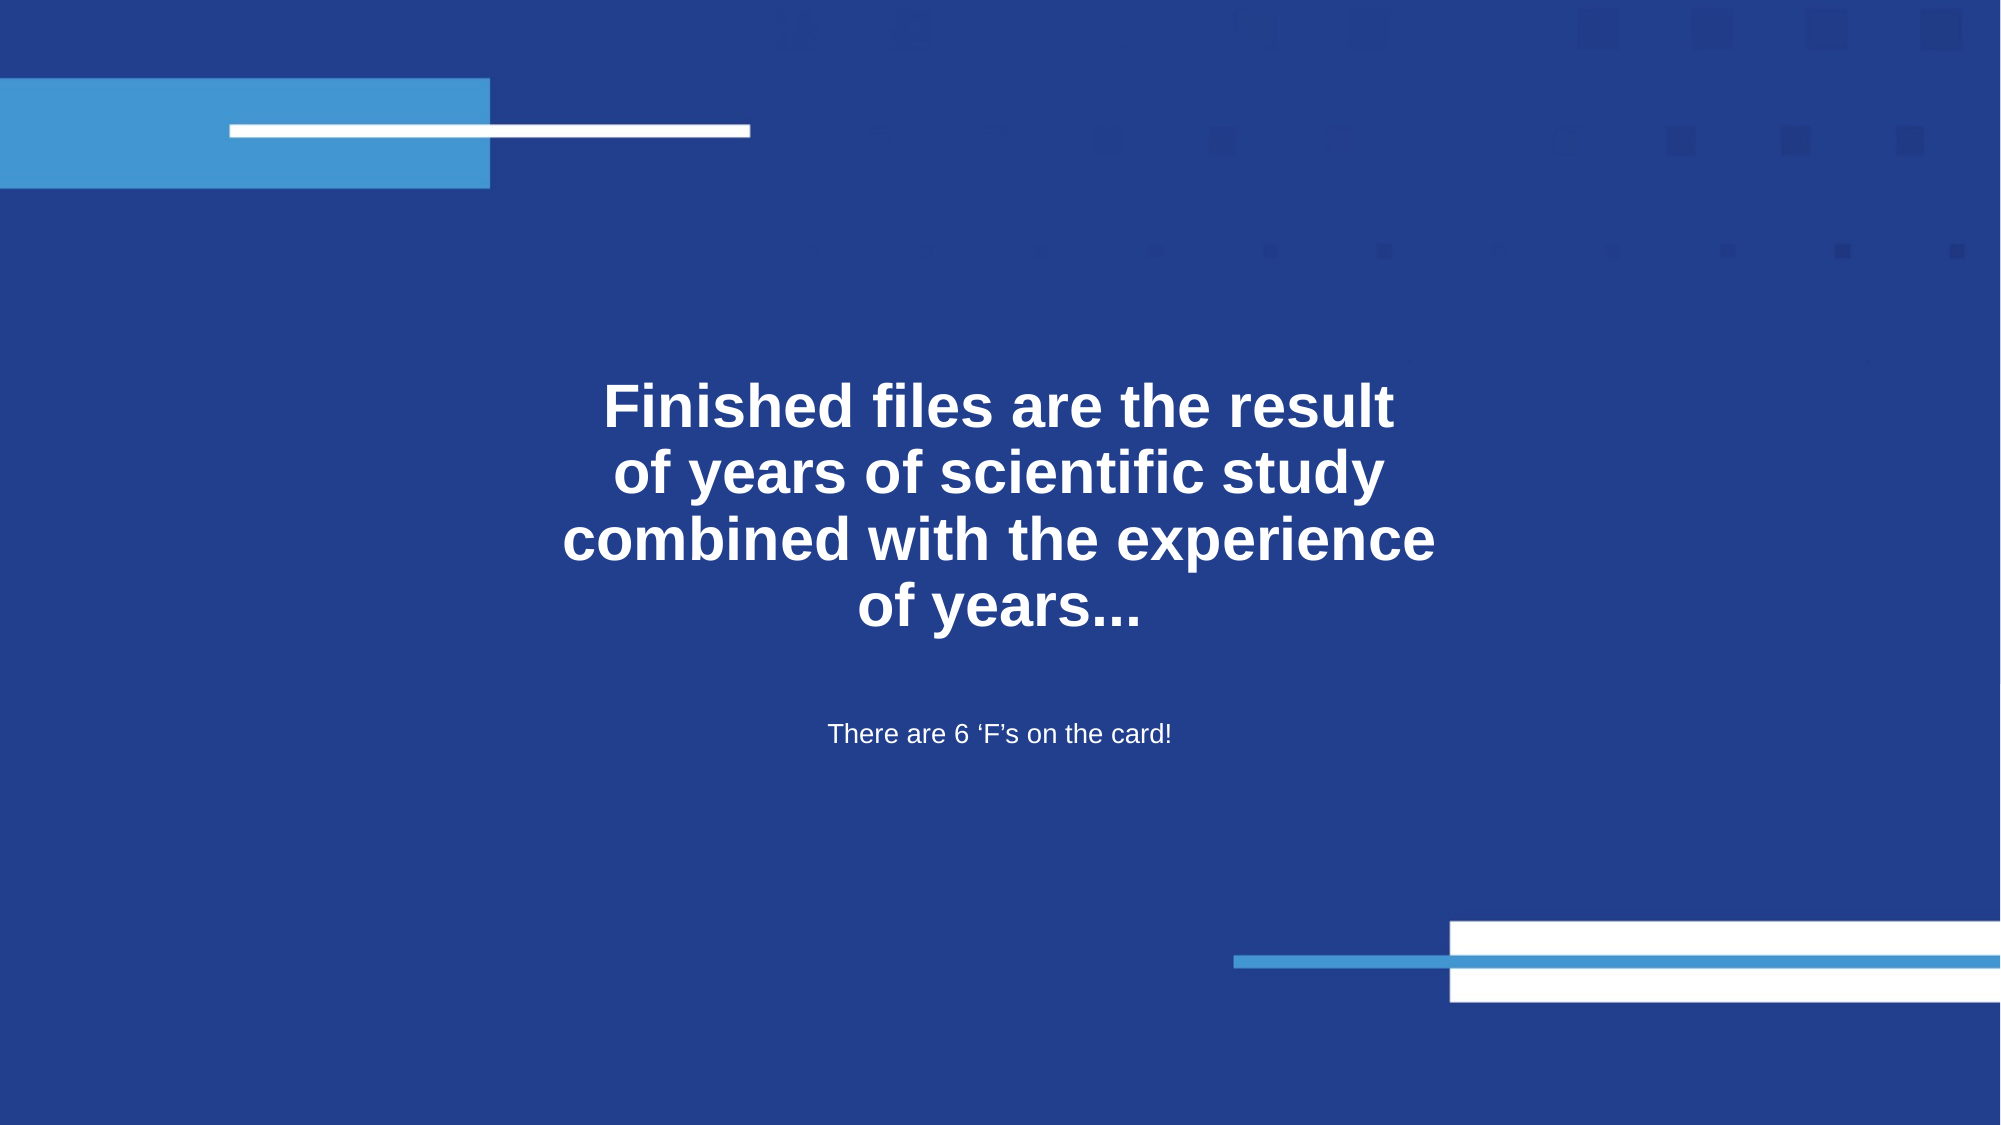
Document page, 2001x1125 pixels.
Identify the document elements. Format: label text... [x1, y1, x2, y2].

title Finished files are the result of years of scientific study combined with the experience of years... There are 6 ‘F’s on the card! [249, 366, 1750, 759]
picture [0, 0, 2001, 1125]
